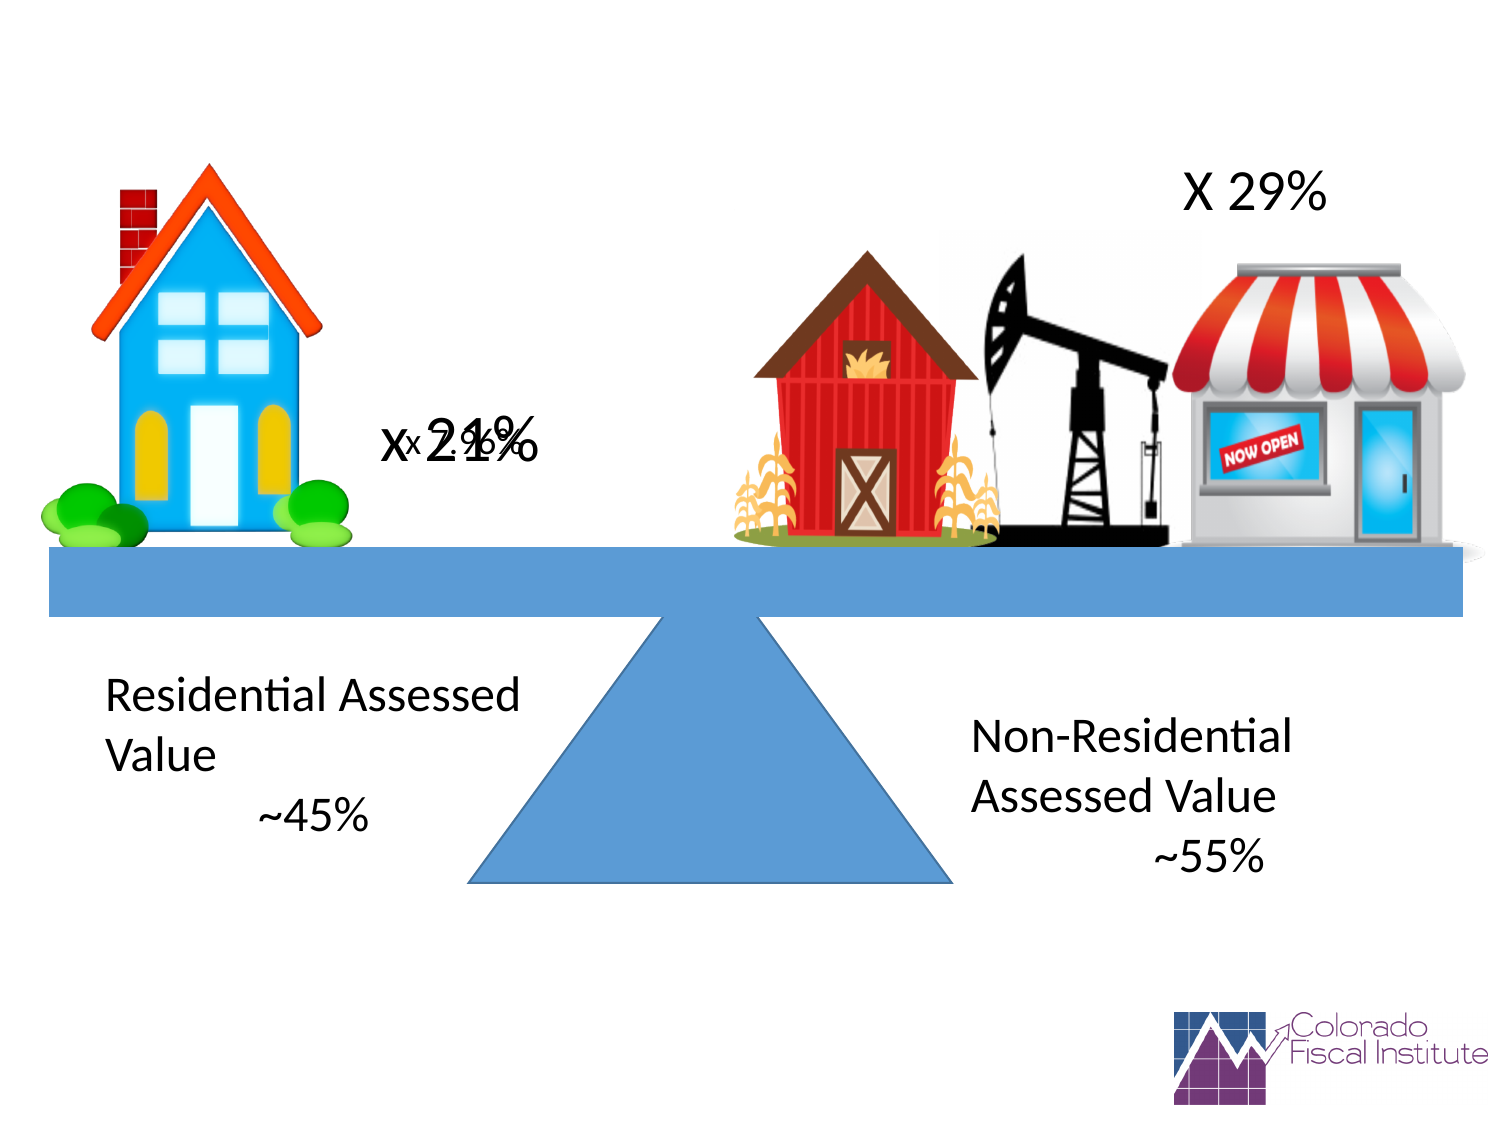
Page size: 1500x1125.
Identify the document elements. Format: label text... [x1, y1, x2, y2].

text_box x 7.96% [390, 409, 573, 470]
text_box x 21% [366, 387, 612, 483]
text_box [734, 197, 1500, 644]
picture [1174, 1012, 1488, 1105]
picture [41, 135, 355, 553]
text_box [466, 617, 954, 884]
text_box X 29% [1169, 144, 1433, 197]
text_box Residential Assessed Value ~45% [90, 654, 538, 850]
text_box Non-Residential Assessed Value ~55% [956, 695, 1463, 891]
